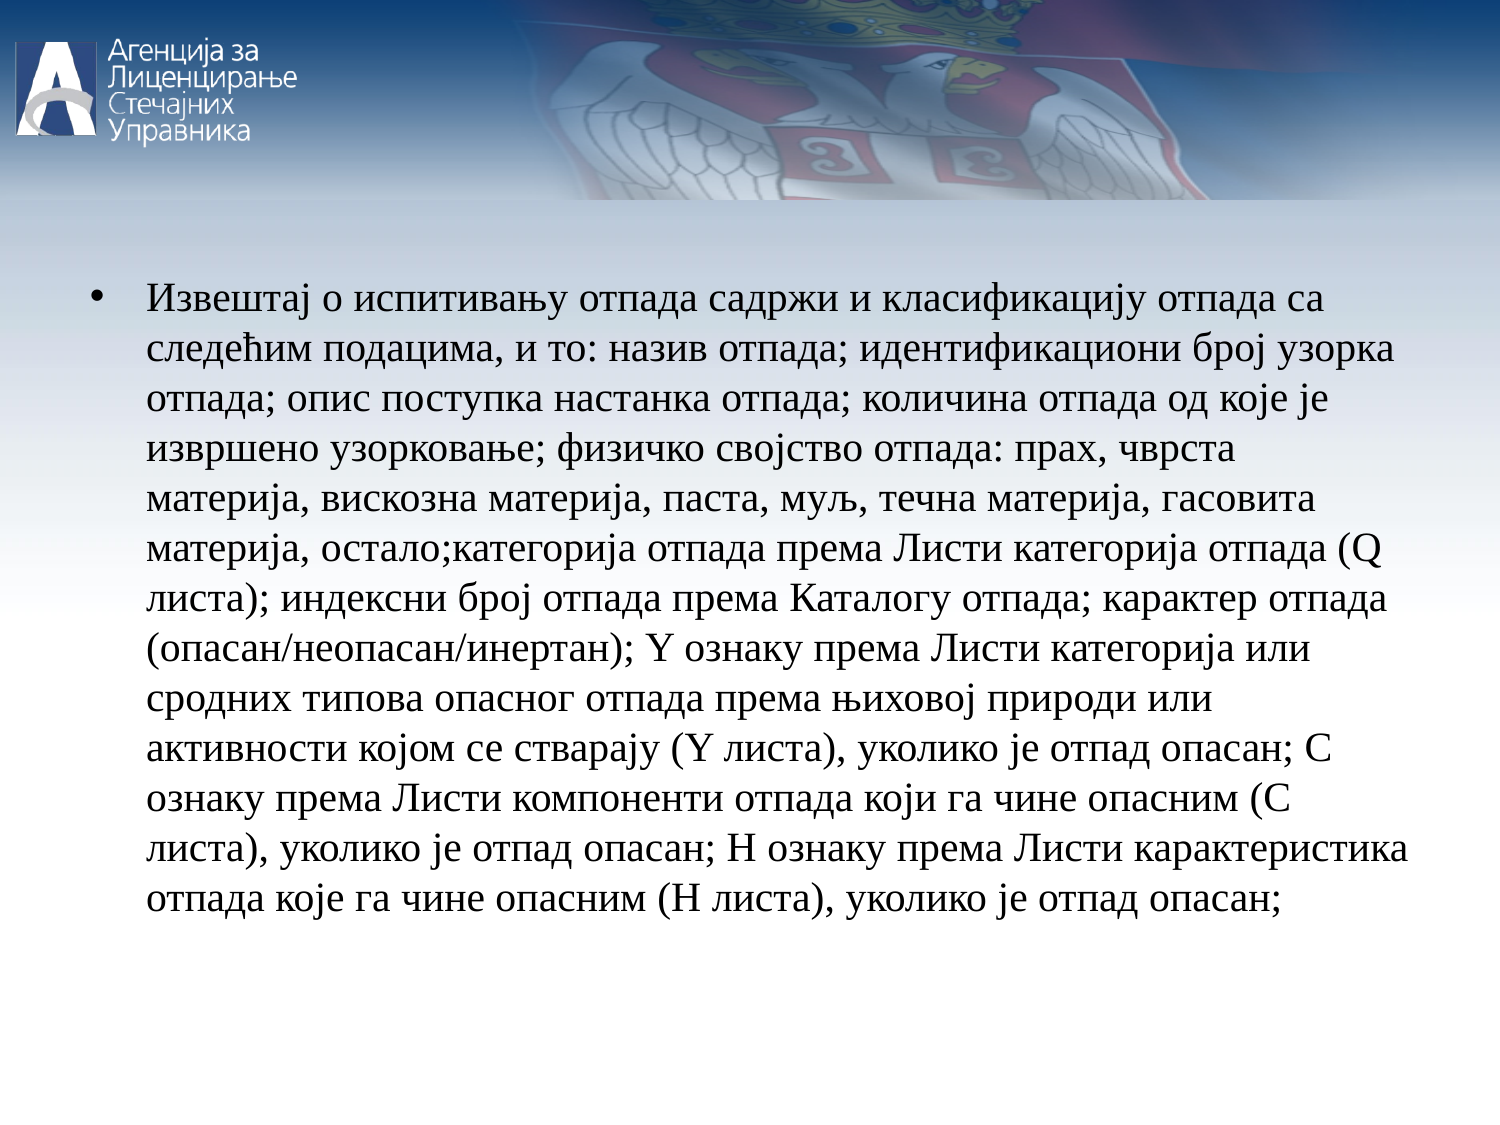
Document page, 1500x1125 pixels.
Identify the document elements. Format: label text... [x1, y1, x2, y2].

picture [0, 0, 1500, 1113]
list Извештај о испитивању отпада садржи и класификацију отпада са следећим подацима, и то: назив отпада; идентификациони број узорка отпада; опис поступка настанка отпада; количинa отпада од које је извршено узорковање; физичко својство отпада: прах, чврста материја, вискозна материја, паста, муљ, течна материја, гасовита материја, остало;категорија отпада према Листи категорија отпада (Q листа); индексни број отпада према Каталогу отпада; карактер отпада (опасан/неопасан/инертан); Y ознаку према Листи категорија или сродних типова опасног отпада према њиховој природи или активности којом се стварају (Y листа), уколико је отпад опасан; C ознаку према Листи компоненти отпада који га чине опасним (C листа), уколико је отпад опасан; Н ознаку према Листи карактеристика отпада које га чине опасним (H листа), уколико је отпад опасан; [75, 262, 1425, 1005]
